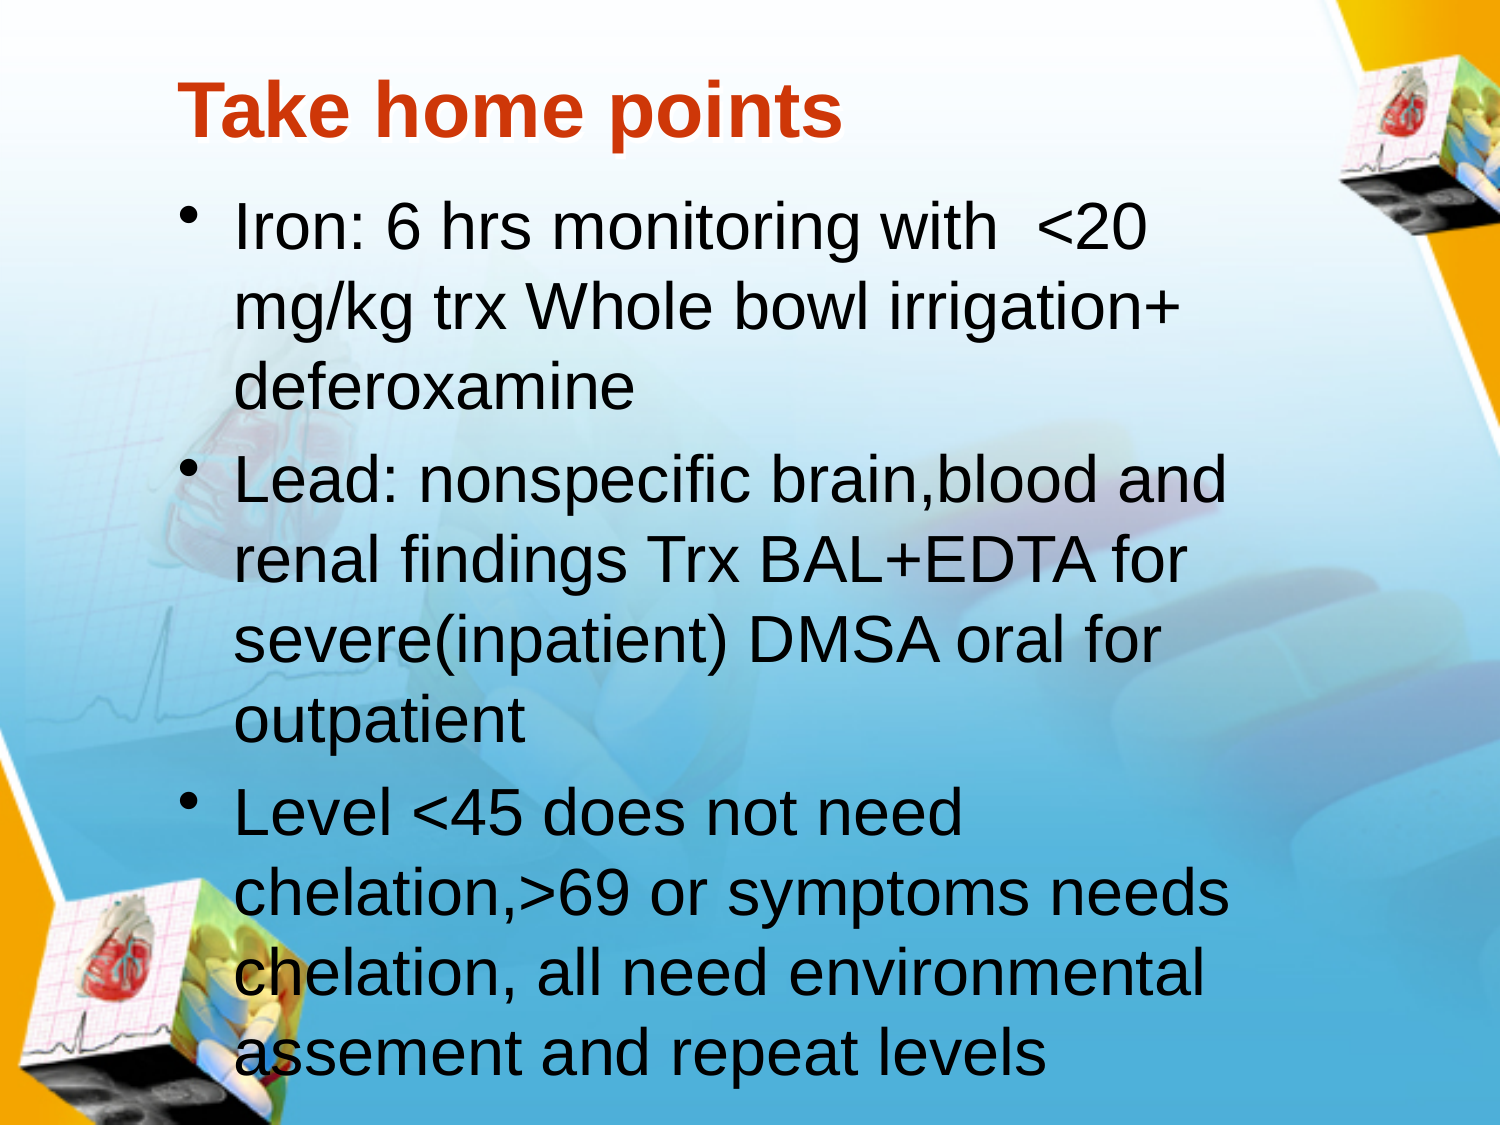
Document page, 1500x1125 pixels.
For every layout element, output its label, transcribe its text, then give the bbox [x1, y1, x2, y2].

title Take home points [162, 37, 1326, 175]
picture [0, 0, 1500, 1125]
list Iron: 6 hrs monitoring with <20 mg/kg trx Whole bowl irrigation+ deferoxamine Lead: nonspecific brain,blood and renal findings Trx BAL+EDTA for severe(inpatient) DMSA oral for outpatient Level <45 does not need chelation,>69 or symptoms needs chelation, all need environmental assement and repeat levels [162, 174, 1325, 963]
